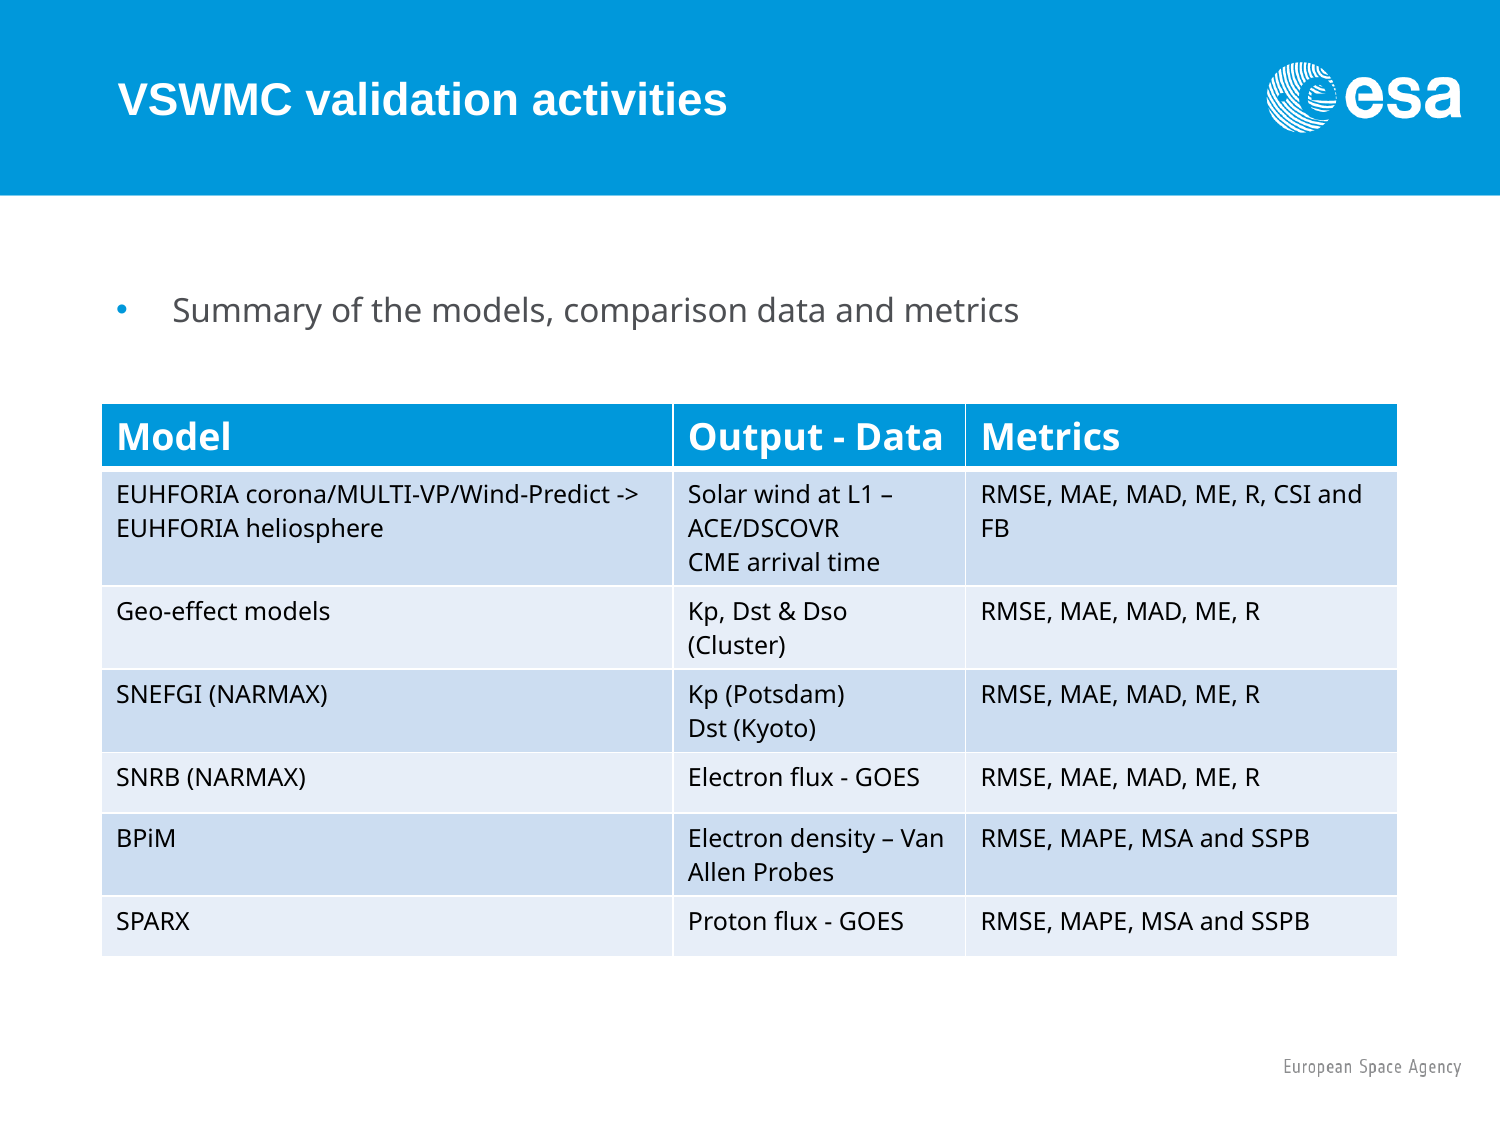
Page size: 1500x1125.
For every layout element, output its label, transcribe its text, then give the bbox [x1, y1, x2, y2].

table_cell Solar wind at L1 – ACE/DSCOVR CME arrival time [674, 472, 965, 585]
picture [1279, 111, 1286, 117]
picture [1292, 111, 1300, 117]
table_cell Kp (Potsdam) Dst (Kyoto) [674, 670, 965, 752]
picture [1346, 78, 1382, 118]
picture [1275, 98, 1284, 110]
table_cell RMSE, MAPE, MSA and SSPB [966, 814, 1397, 895]
picture [1426, 78, 1460, 118]
picture [1264, 1051, 1500, 1090]
table_cell Electron density – Van Allen Probes [674, 814, 965, 895]
table_cell RMSE, MAE, MAD, ME, R [966, 753, 1397, 812]
list Summary of the models, comparison data and metrics [101, 274, 1273, 352]
picture [1270, 85, 1274, 95]
picture [1388, 78, 1420, 118]
table_cell Geo-effect models [102, 587, 672, 668]
table_cell SPARX [102, 897, 672, 956]
table_header Model [102, 404, 672, 466]
picture [1287, 118, 1297, 125]
table_cell RMSE, MAE, MAD, ME, R, CSI and FB [966, 472, 1397, 585]
table_cell SNRB (NARMAX) [102, 753, 672, 812]
table_cell RMSE, MAPE, MSA and SSPB [966, 897, 1397, 956]
table_cell BPiM [102, 814, 672, 895]
table_cell Electron flux - GOES [674, 753, 965, 812]
picture [1279, 64, 1298, 86]
picture [1268, 92, 1274, 103]
picture [1283, 85, 1288, 95]
table_cell EUHFORIA corona/MULTI-VP/Wind-Predict -> EUHFORIA heliosphere [102, 472, 672, 585]
table_header Metrics [966, 404, 1397, 466]
picture [1291, 98, 1300, 107]
table_header Output - Data [674, 404, 965, 466]
title VSWMC validation activities [102, 62, 1105, 133]
picture [1272, 79, 1278, 94]
table_cell RMSE, MAE, MAD, ME, R [966, 587, 1397, 668]
picture [1268, 102, 1275, 112]
table_cell Proton flux - GOES [674, 897, 965, 956]
picture [1276, 74, 1280, 88]
table_cell SNEFGI (NARMAX) [102, 670, 672, 752]
table_cell Kp, Dst & Dso (Cluster) [674, 587, 965, 668]
table_cell RMSE, MAE, MAD, ME, R [966, 670, 1397, 752]
picture [1291, 126, 1299, 131]
